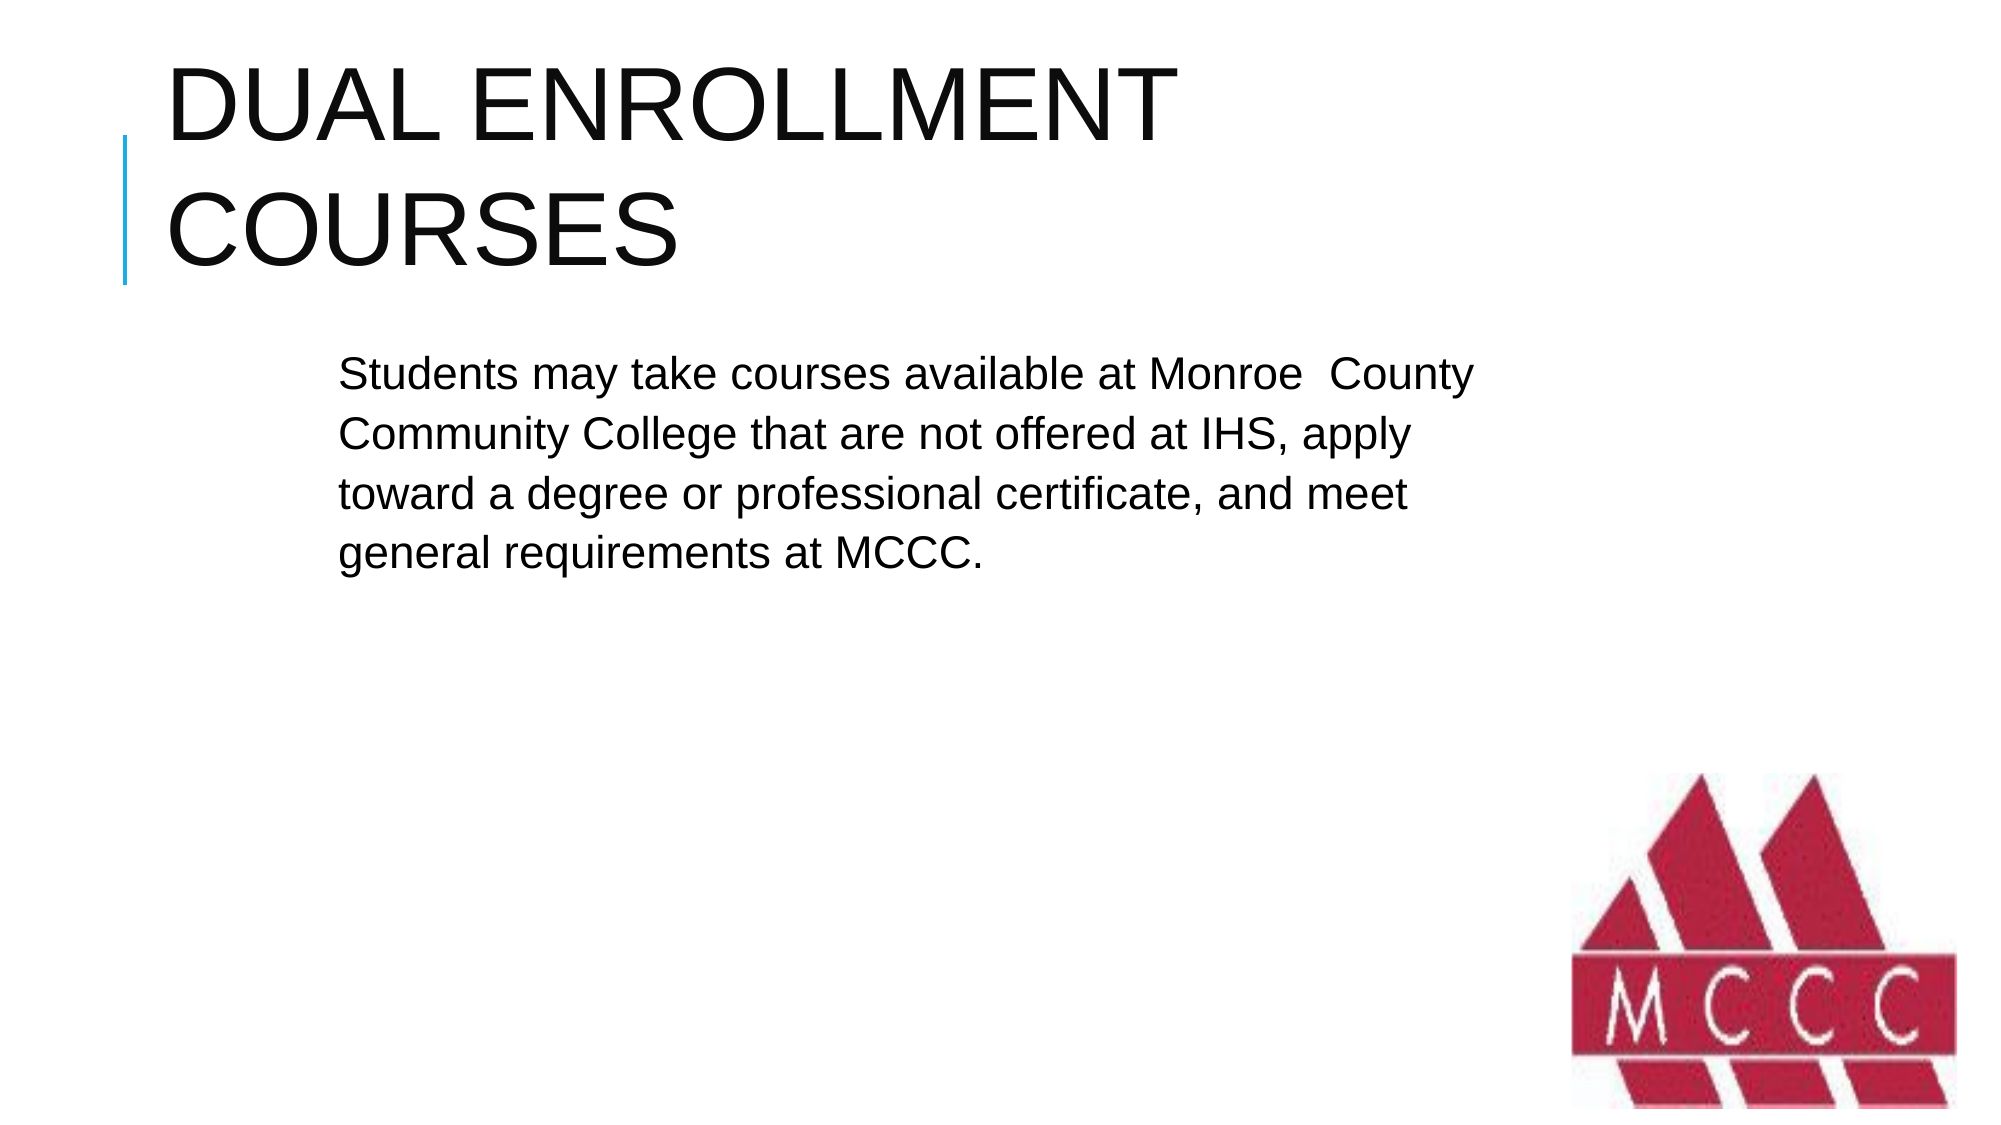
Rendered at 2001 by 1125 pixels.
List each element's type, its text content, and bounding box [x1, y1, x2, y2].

title DUAL ENROLLMENT COURSES [163, 34, 1650, 287]
text_box [1571, 773, 1958, 1109]
text_box Students may take courses available at Monroe County Community College that are not offered at IHS, apply toward a degree or professional certificate, and meet general requirements at MCCC. [335, 330, 1557, 740]
